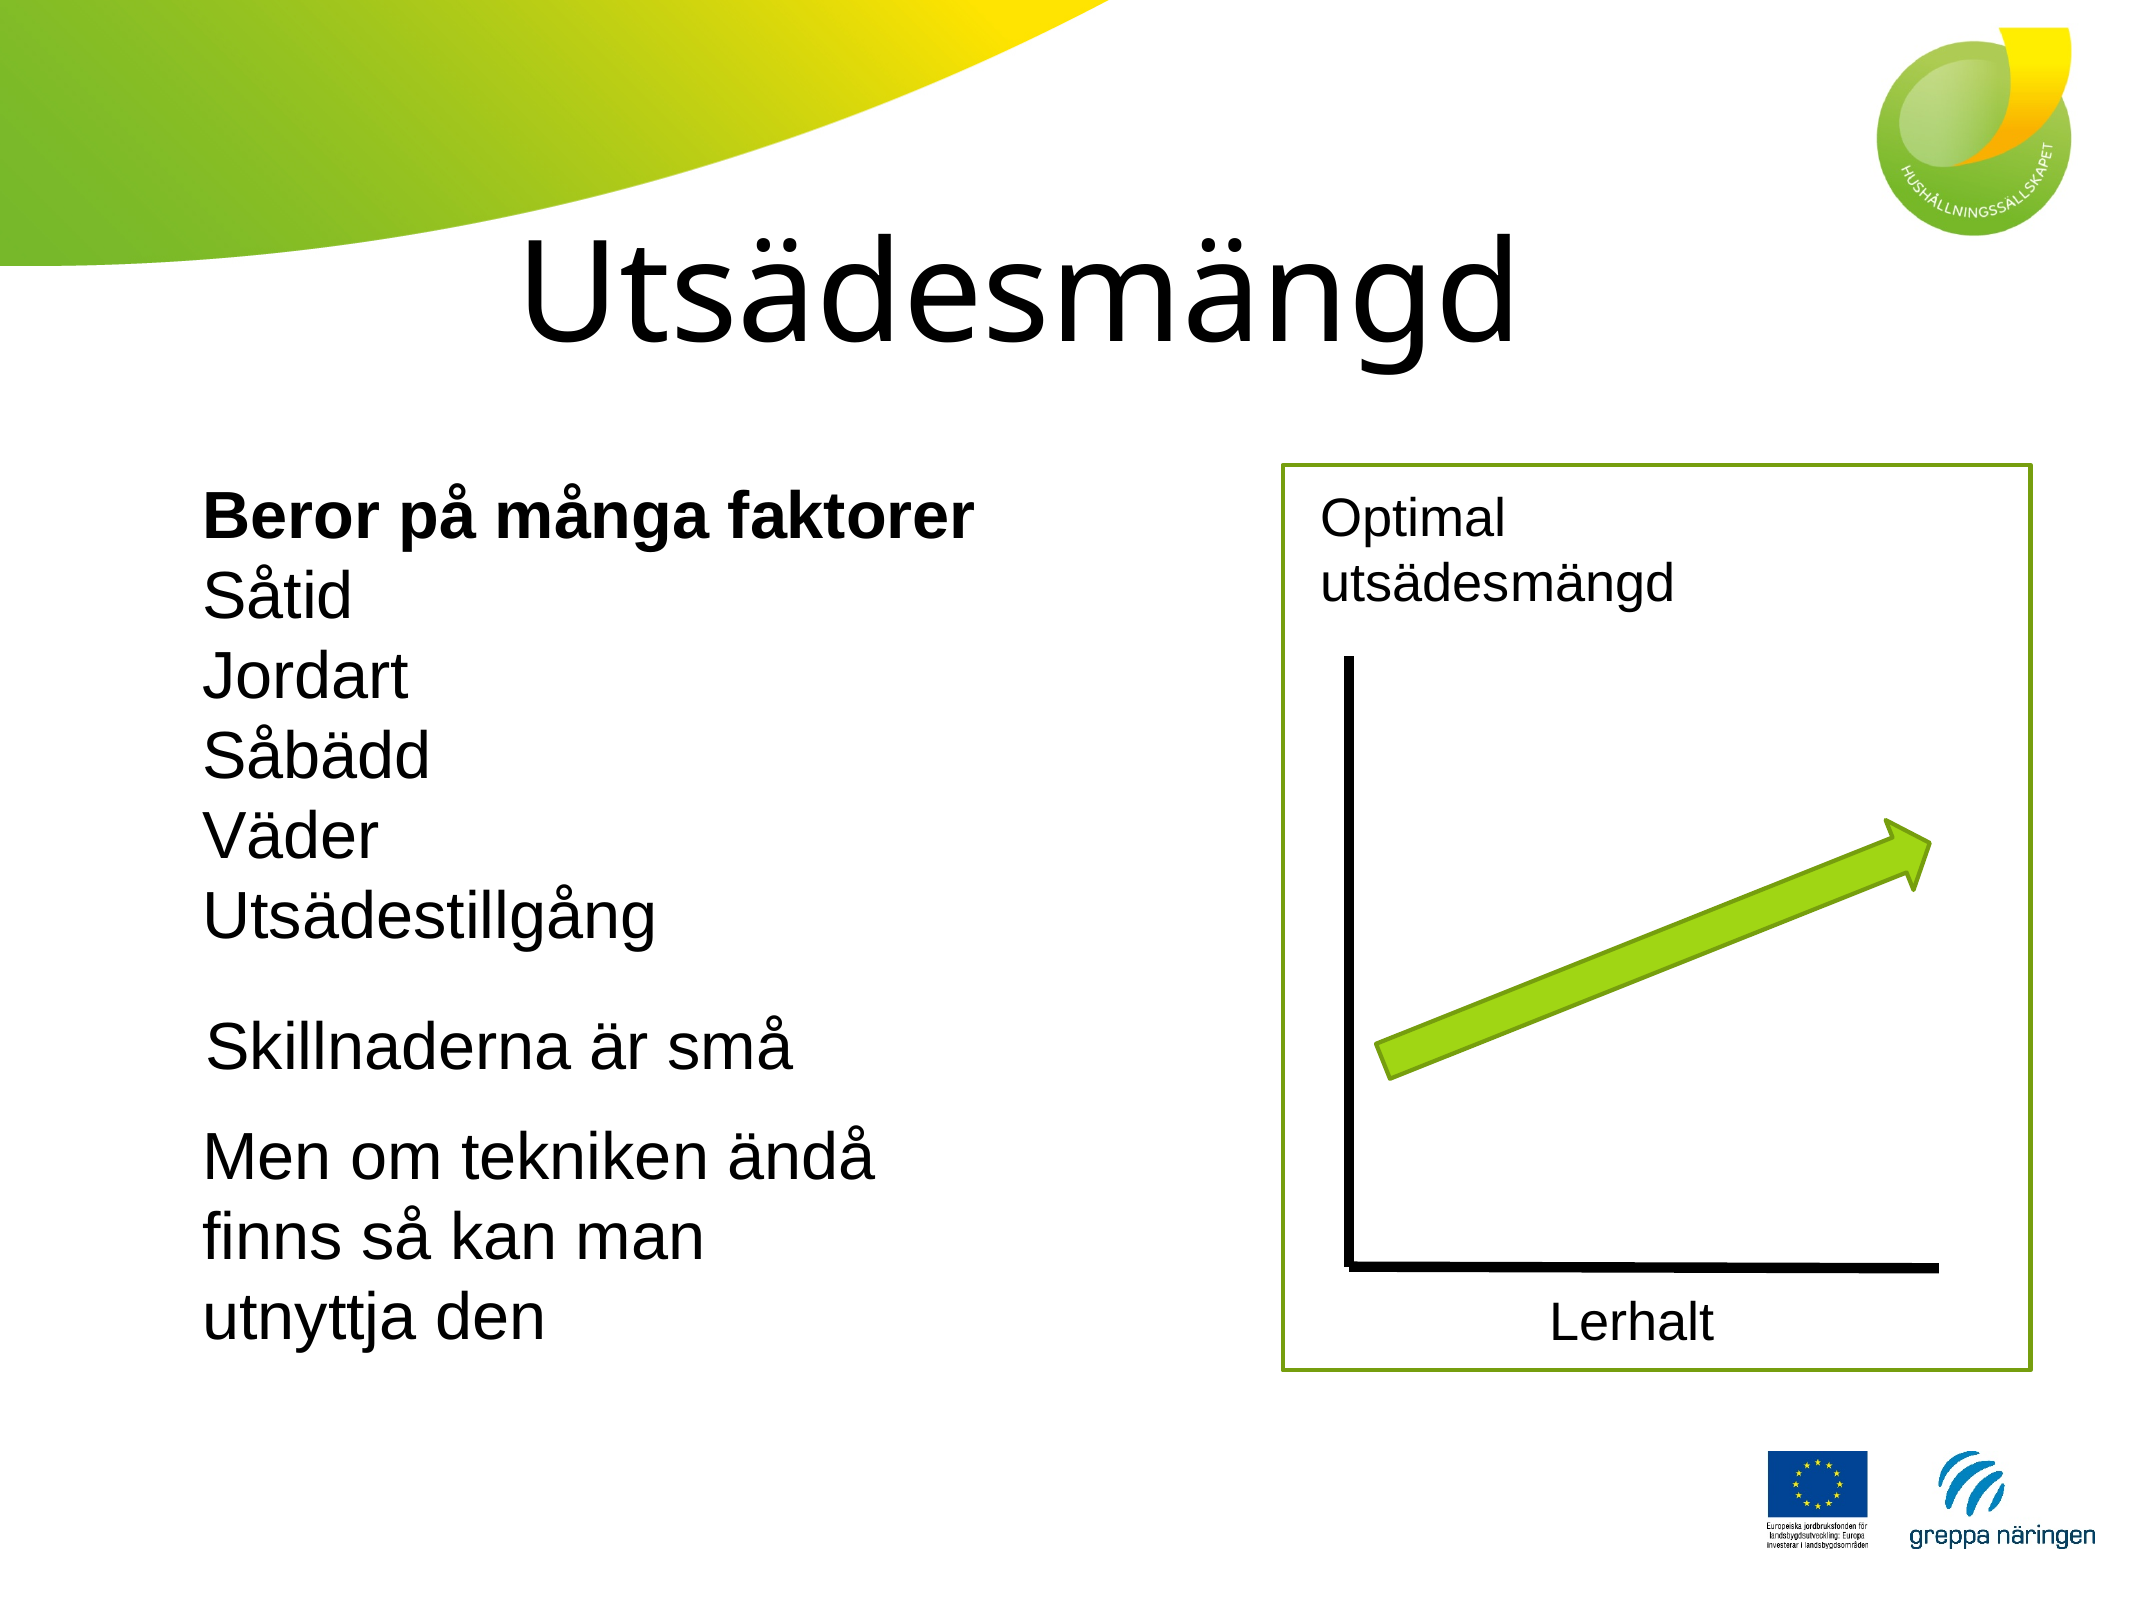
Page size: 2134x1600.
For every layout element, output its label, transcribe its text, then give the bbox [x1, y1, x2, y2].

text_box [1282, 464, 2031, 1371]
picture [1910, 1451, 2096, 1550]
text_box Men om tekniken ändå finns så kan man utnyttja den [187, 1105, 911, 1361]
text_box Skillnaderna är små [190, 995, 809, 1091]
title Utsädesmängd [112, 199, 1927, 370]
picture [1870, 23, 2080, 242]
text_box Beror på många faktorer Såtid Jordart Såbädd Väder Utsädestillgång [187, 464, 1064, 960]
picture [0, 0, 1110, 266]
picture [1767, 1451, 1868, 1550]
